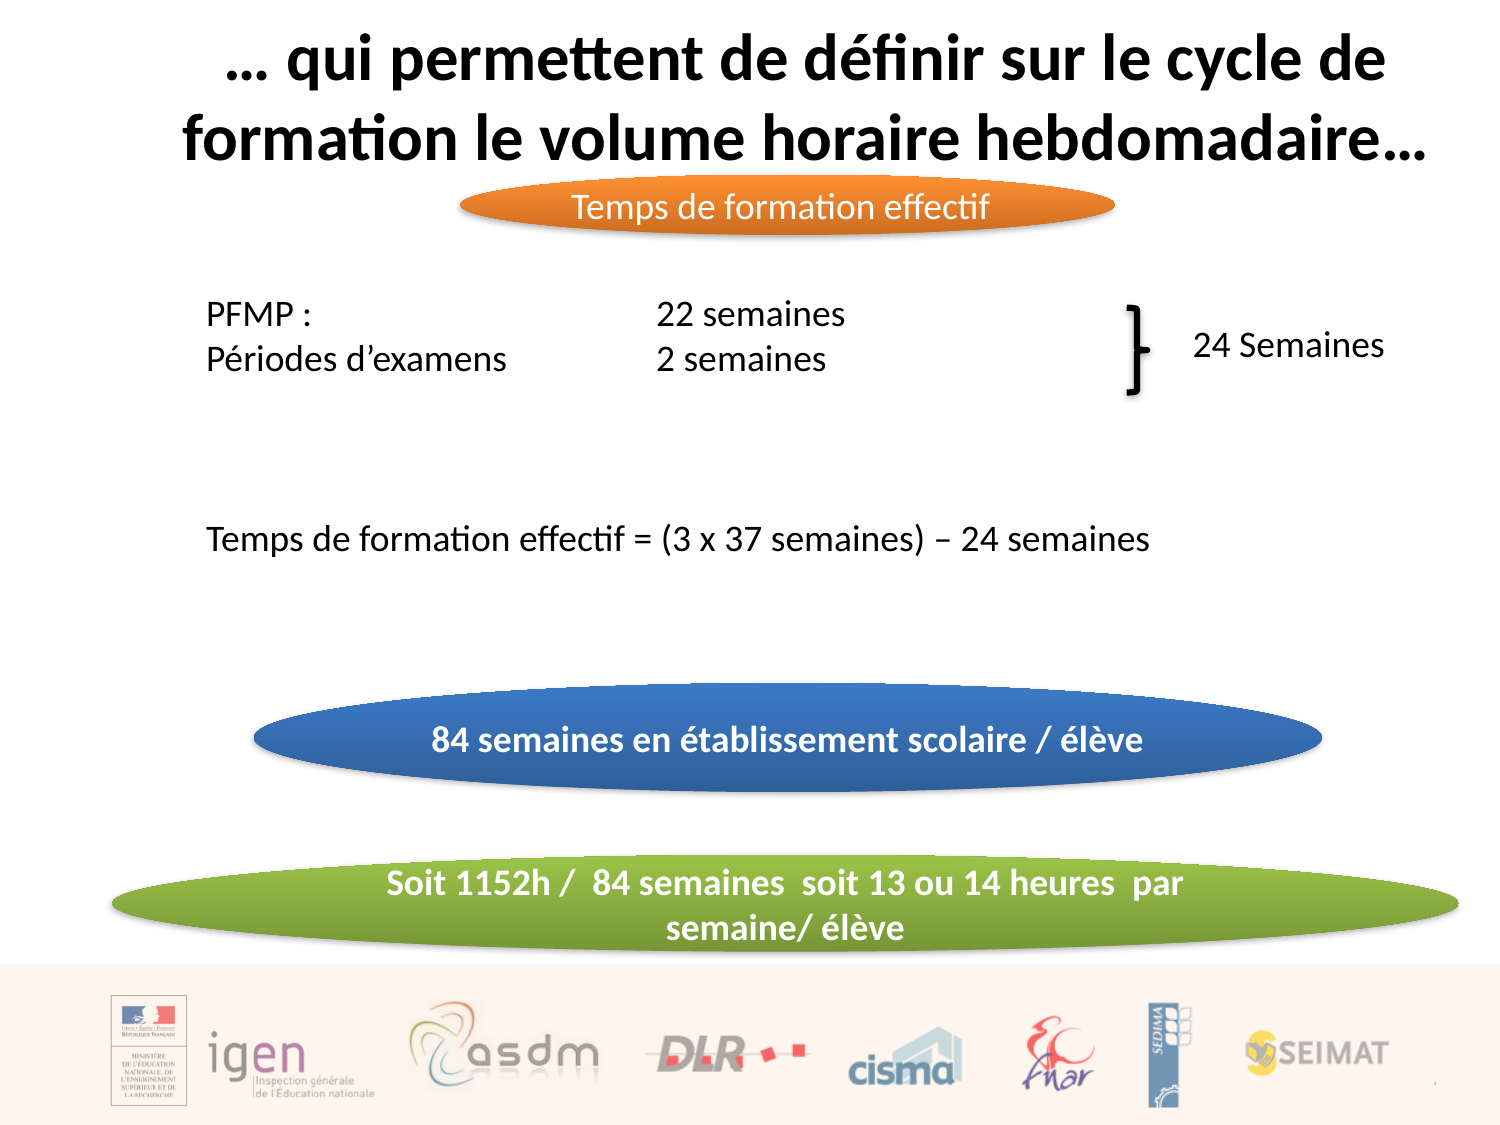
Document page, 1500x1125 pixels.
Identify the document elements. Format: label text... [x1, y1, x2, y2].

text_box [41, 101, 1500, 952]
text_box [94, 980, 1436, 1125]
text_box … qui permettent de définir sur le cycle de formation le volume horaire hebdomadaire… [112, 0, 1500, 101]
text_box [0, 964, 1500, 1125]
